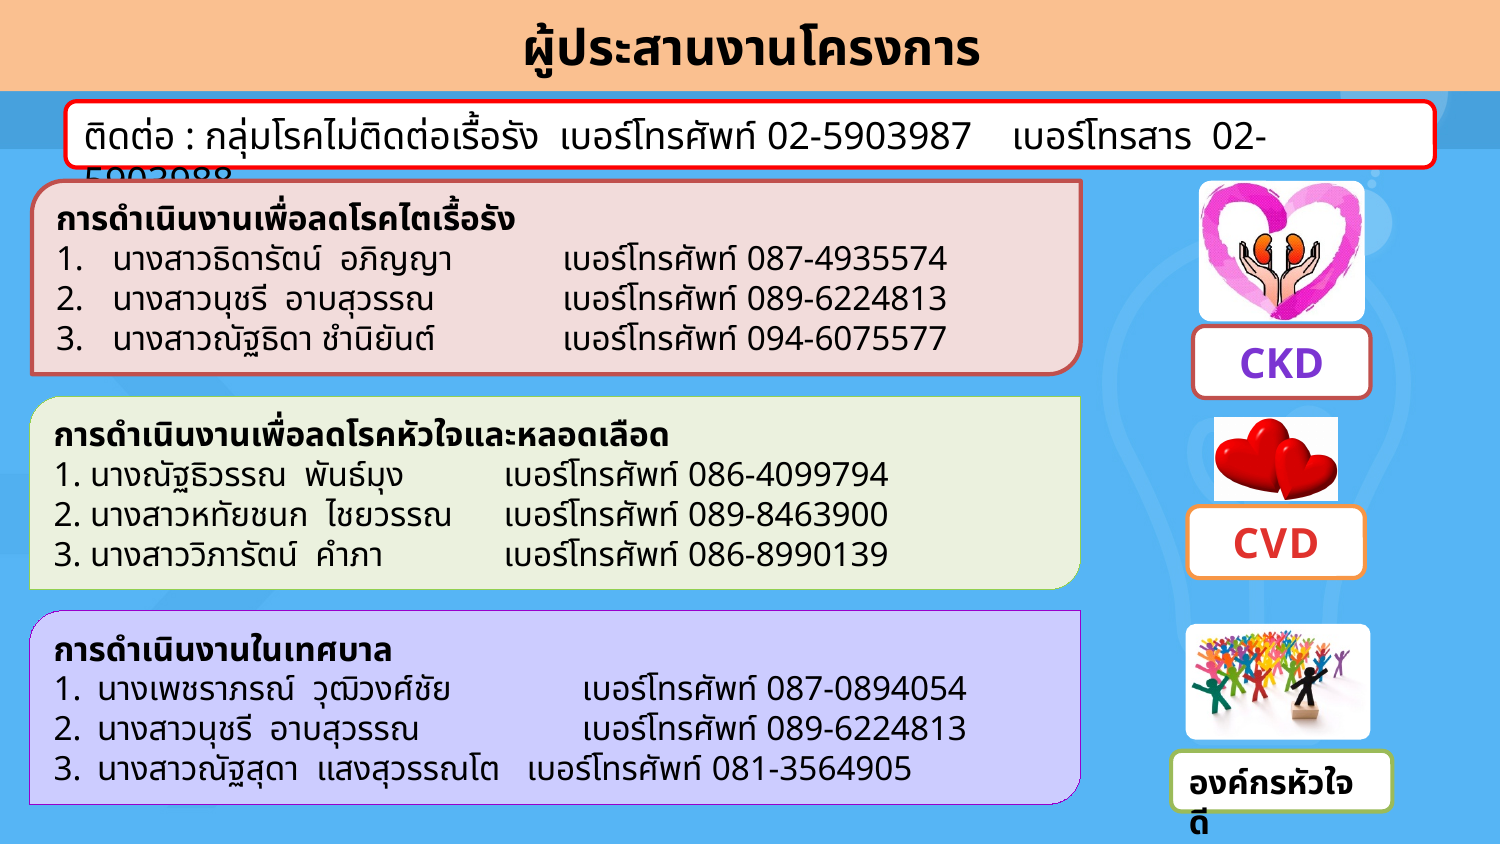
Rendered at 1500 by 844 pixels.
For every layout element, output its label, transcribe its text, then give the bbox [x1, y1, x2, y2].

text_box การดำเนินงานเพื่อลดโรคหัวใจและหลอดเลือด 1. นางณัฐธิวรรณ พันธ์มุง เบอร์โทรศัพท์ 086-4099794 2. นางสาวหทัยชนก ไชยวรรณ เบอร์โทรศัพท์ 089-8463900 3. นางสาววิภารัตน์ คำภา เบอร์โทรศัพท์ 086-8990139 [29, 396, 1081, 590]
text_box การดำเนินงานเพื่อลดโรคไตเรื้อรัง นางสาวธิดารัตน์ อภิญญา เบอร์โทรศัพท์ 087-4935574 นางสาวนุชรี อาบสุวรรณ เบอร์โทรศัพท์ 089-6224813 นางสาวณัฐธิดา ชำนิยันต์ เบอร์โทรศัพท์ 094-6075577 [29, 178, 1083, 377]
picture [0, 92, 1500, 844]
text_box องค์กรหัวใจดี [1169, 748, 1395, 814]
text_box CVD [1185, 504, 1367, 581]
title ผู้ประสานงานโครงการ [0, 0, 1500, 92]
text_box การดำเนินงานในเทศบาล นางเพชราภรณ์ วุฒิวงศ์ชัย เบอร์โทรศัพท์ 087-0894054 นางสาวนุชรี อาบสุวรรณ เบอร์โทรศัพท์ 089-6224813 นางสาวณัฐสุดา แสงสุวรรณโต เบอร์โทรศัพท์ 081-3564905 [29, 610, 1081, 805]
text_box ติดต่อ : กลุ่มโรคไม่ติดต่อเรื้อรัง เบอร์โทรศัพท์ 02-5903987 เบอร์โทรสาร 02-5903988 [63, 99, 1437, 170]
text_box CKD [1190, 327, 1373, 401]
